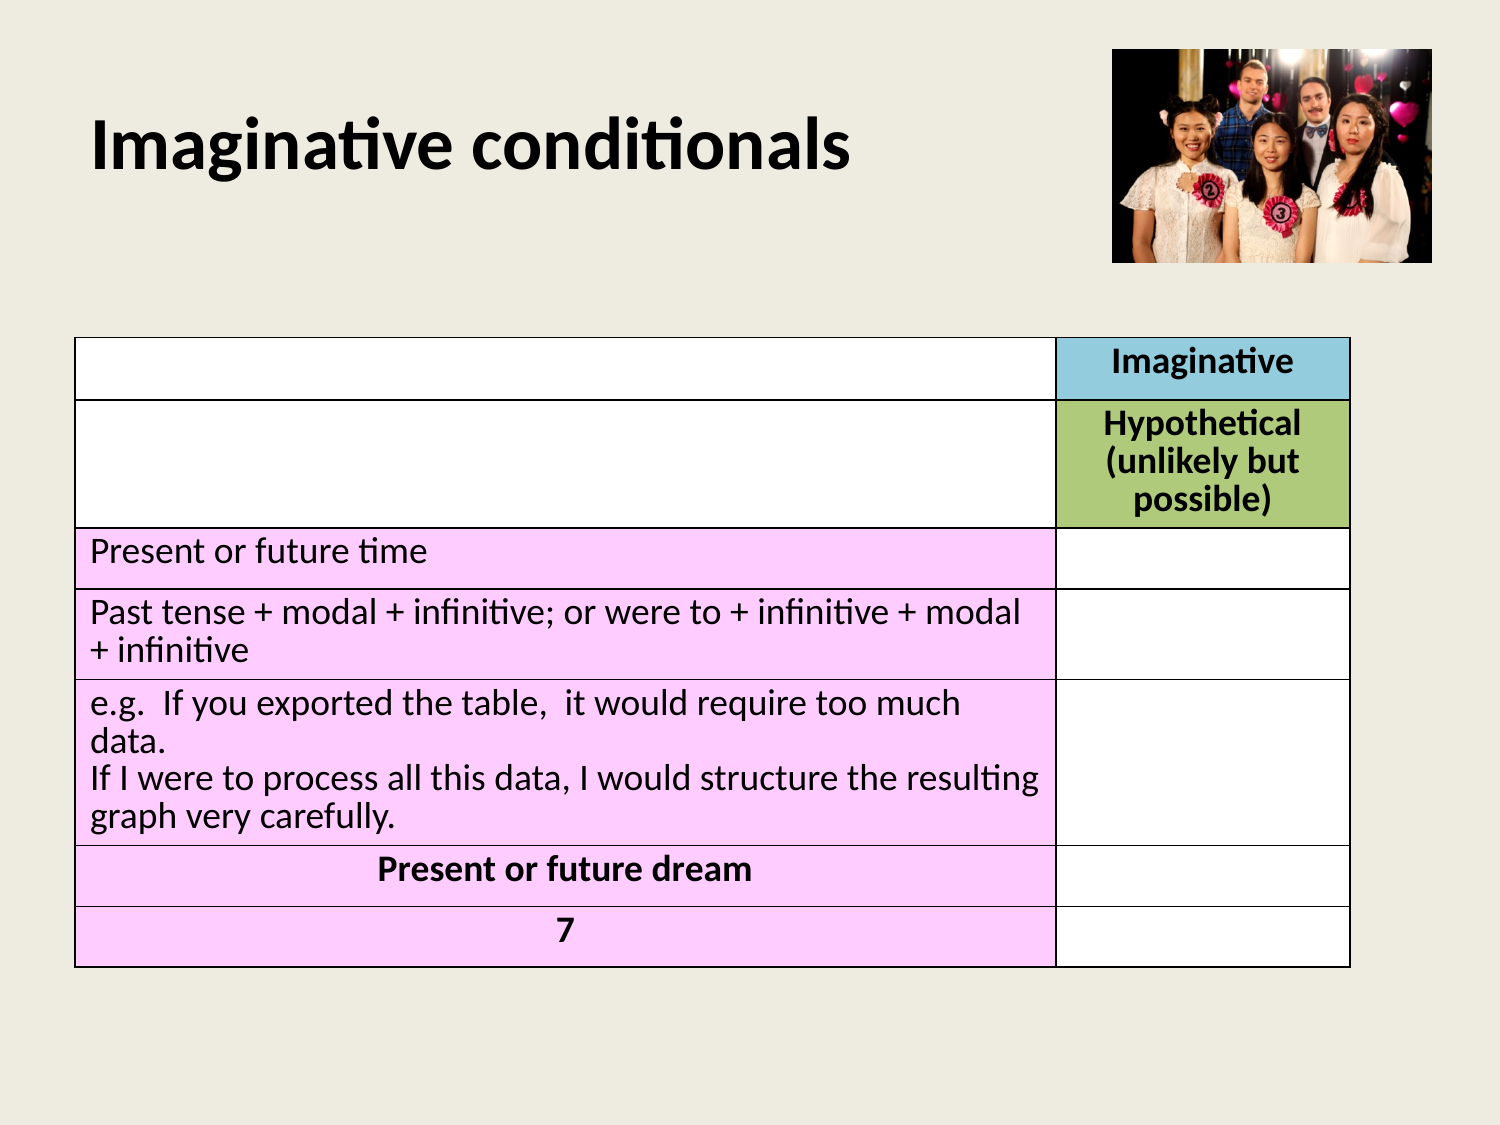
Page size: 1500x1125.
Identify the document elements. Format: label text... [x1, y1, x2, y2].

table_cell Present or future time [76, 529, 1055, 588]
table_cell [1057, 529, 1349, 588]
table_cell Hypothetical (unlikely but possible) [1057, 401, 1349, 527]
table_header Imaginative [1057, 338, 1349, 399]
table_cell 7 [76, 907, 1055, 966]
table_cell [1057, 590, 1349, 679]
table_header [76, 338, 1055, 399]
table_cell Present or future dream [76, 846, 1055, 906]
table_cell [1057, 907, 1349, 966]
table_cell [1057, 680, 1349, 845]
title Imaginative conditionals [75, 45, 1425, 234]
table_cell Past tense + modal + infinitive; or were to + infinitive + modal + infinitive [76, 590, 1055, 679]
table_cell [1057, 846, 1349, 906]
picture [1112, 49, 1432, 263]
table_cell [76, 401, 1055, 527]
table_cell e.g. If you exported the table, it would require too much data. If I were to process all this data, I would structure the resulting graph very carefully. [76, 680, 1055, 845]
